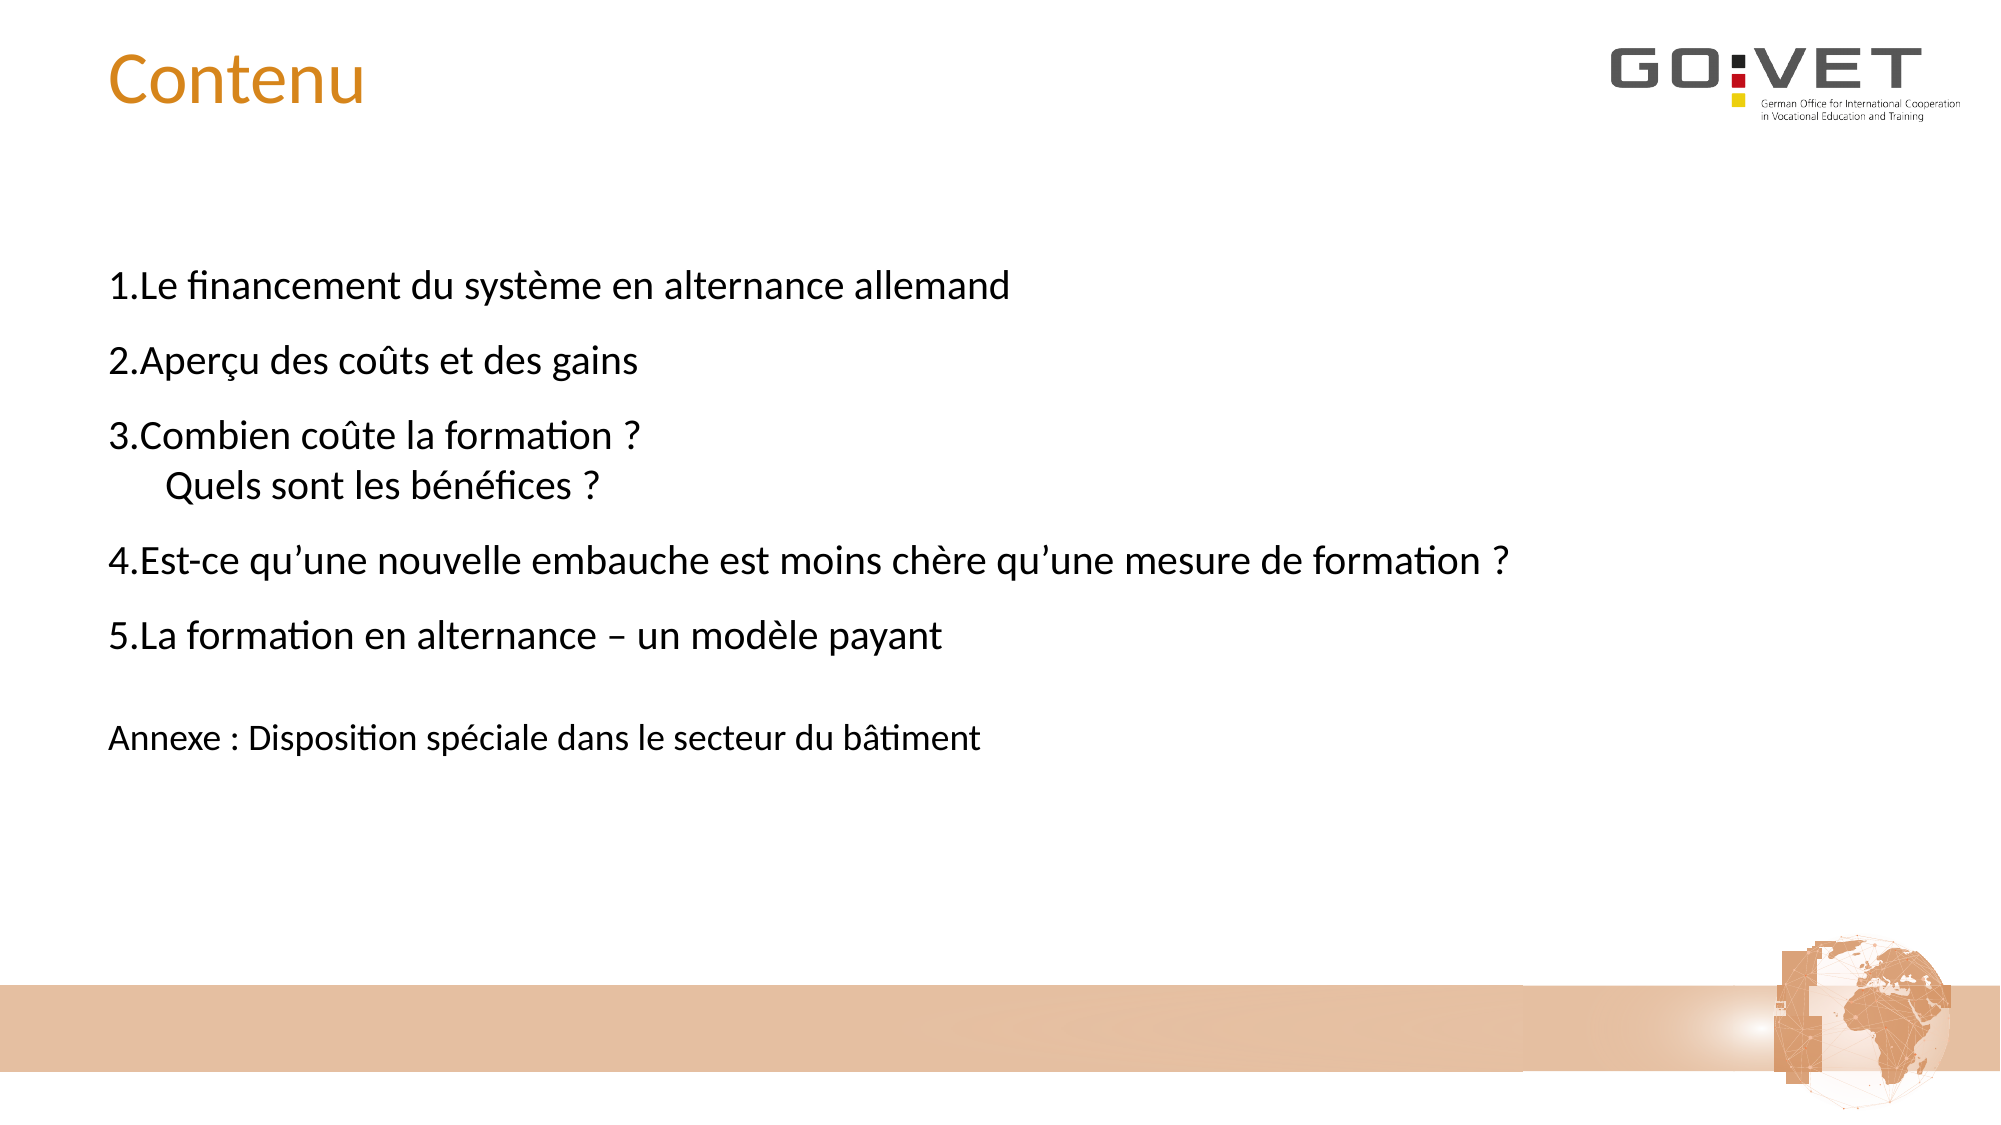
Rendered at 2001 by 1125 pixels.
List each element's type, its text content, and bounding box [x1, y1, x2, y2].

picture [1611, 48, 1960, 122]
title Contenu [108, 28, 1585, 102]
text_box Le financement du système en alternance allemand Aperçu des coûts et des gains Combien coûte la formation ? Quels sont les bénéfices ? Est-ce qu’une nouvelle embauche est moins chère qu’une mesure de formation ? La formation en alternance – un modèle payant Annexe : Disposition spéciale dans le secteur du bâtiment [108, 258, 1657, 759]
